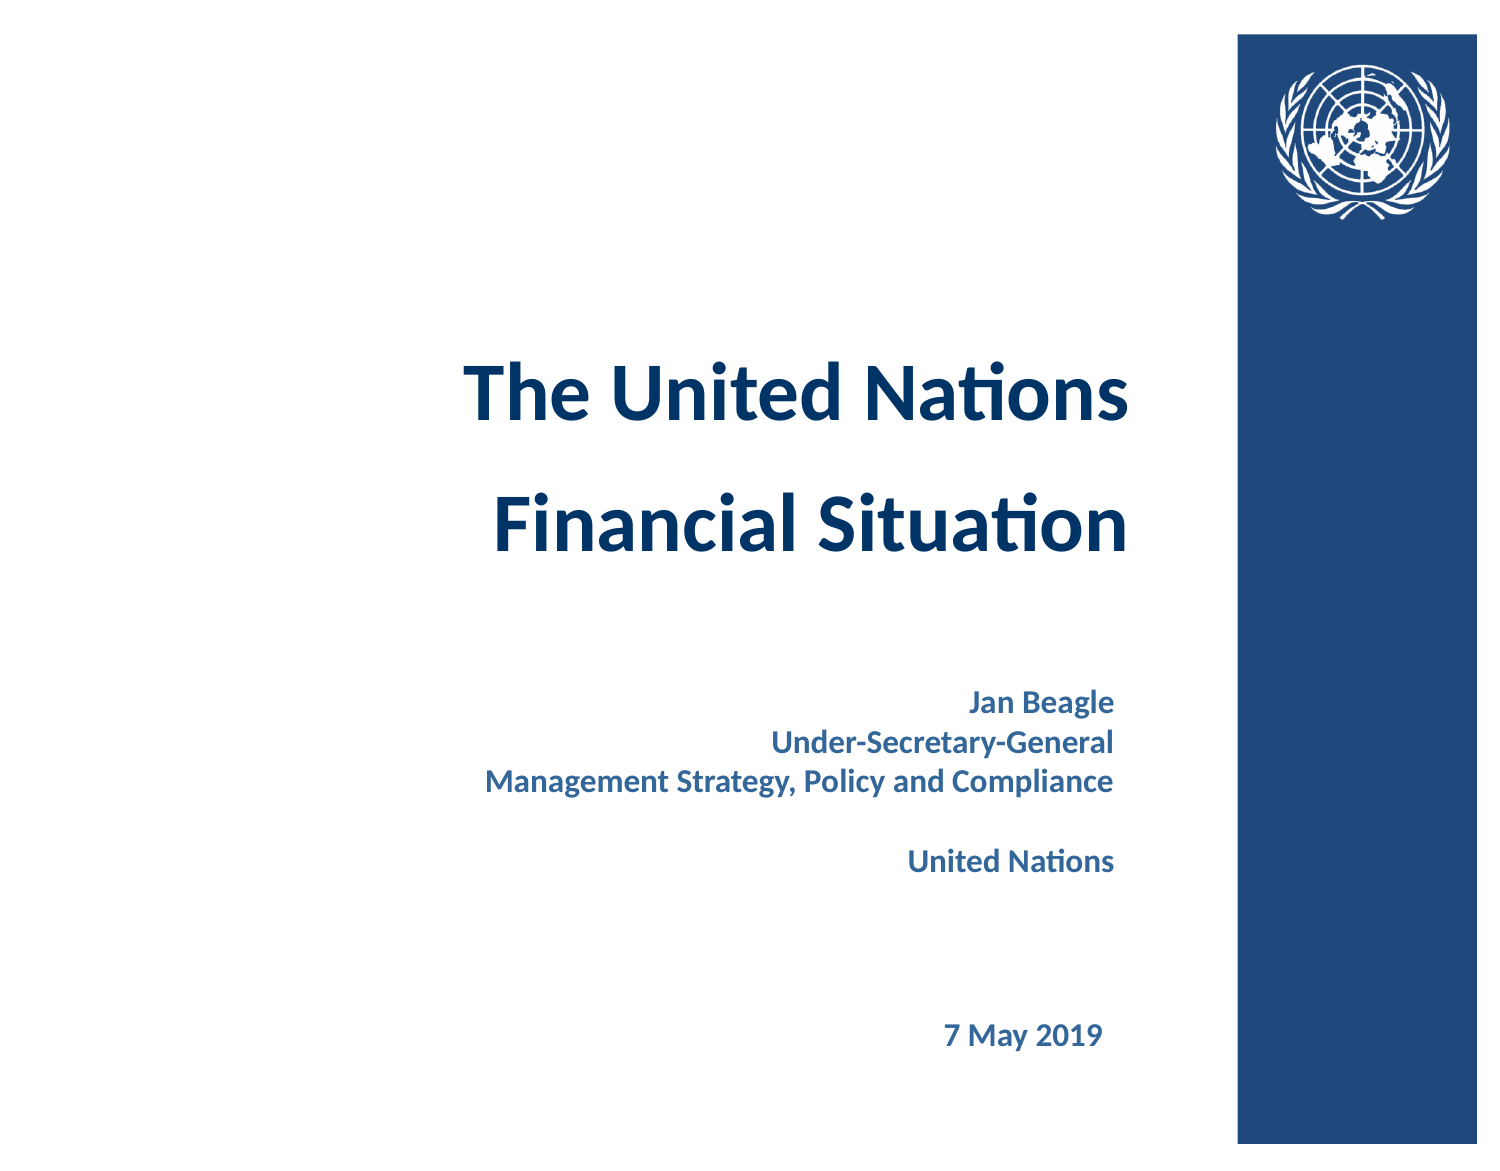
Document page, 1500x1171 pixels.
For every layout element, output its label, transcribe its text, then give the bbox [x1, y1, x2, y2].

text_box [1274, 64, 1451, 220]
text_box [1237, 34, 1477, 1144]
text_box The United Nations Financial Situation [25, 34, 1175, 1145]
text_box 7 May 2019 [928, 1005, 1118, 1061]
text_box Jan Beagle Under-Secretary-General Management Strategy, Policy and Compliance United Nations [469, 672, 1130, 967]
